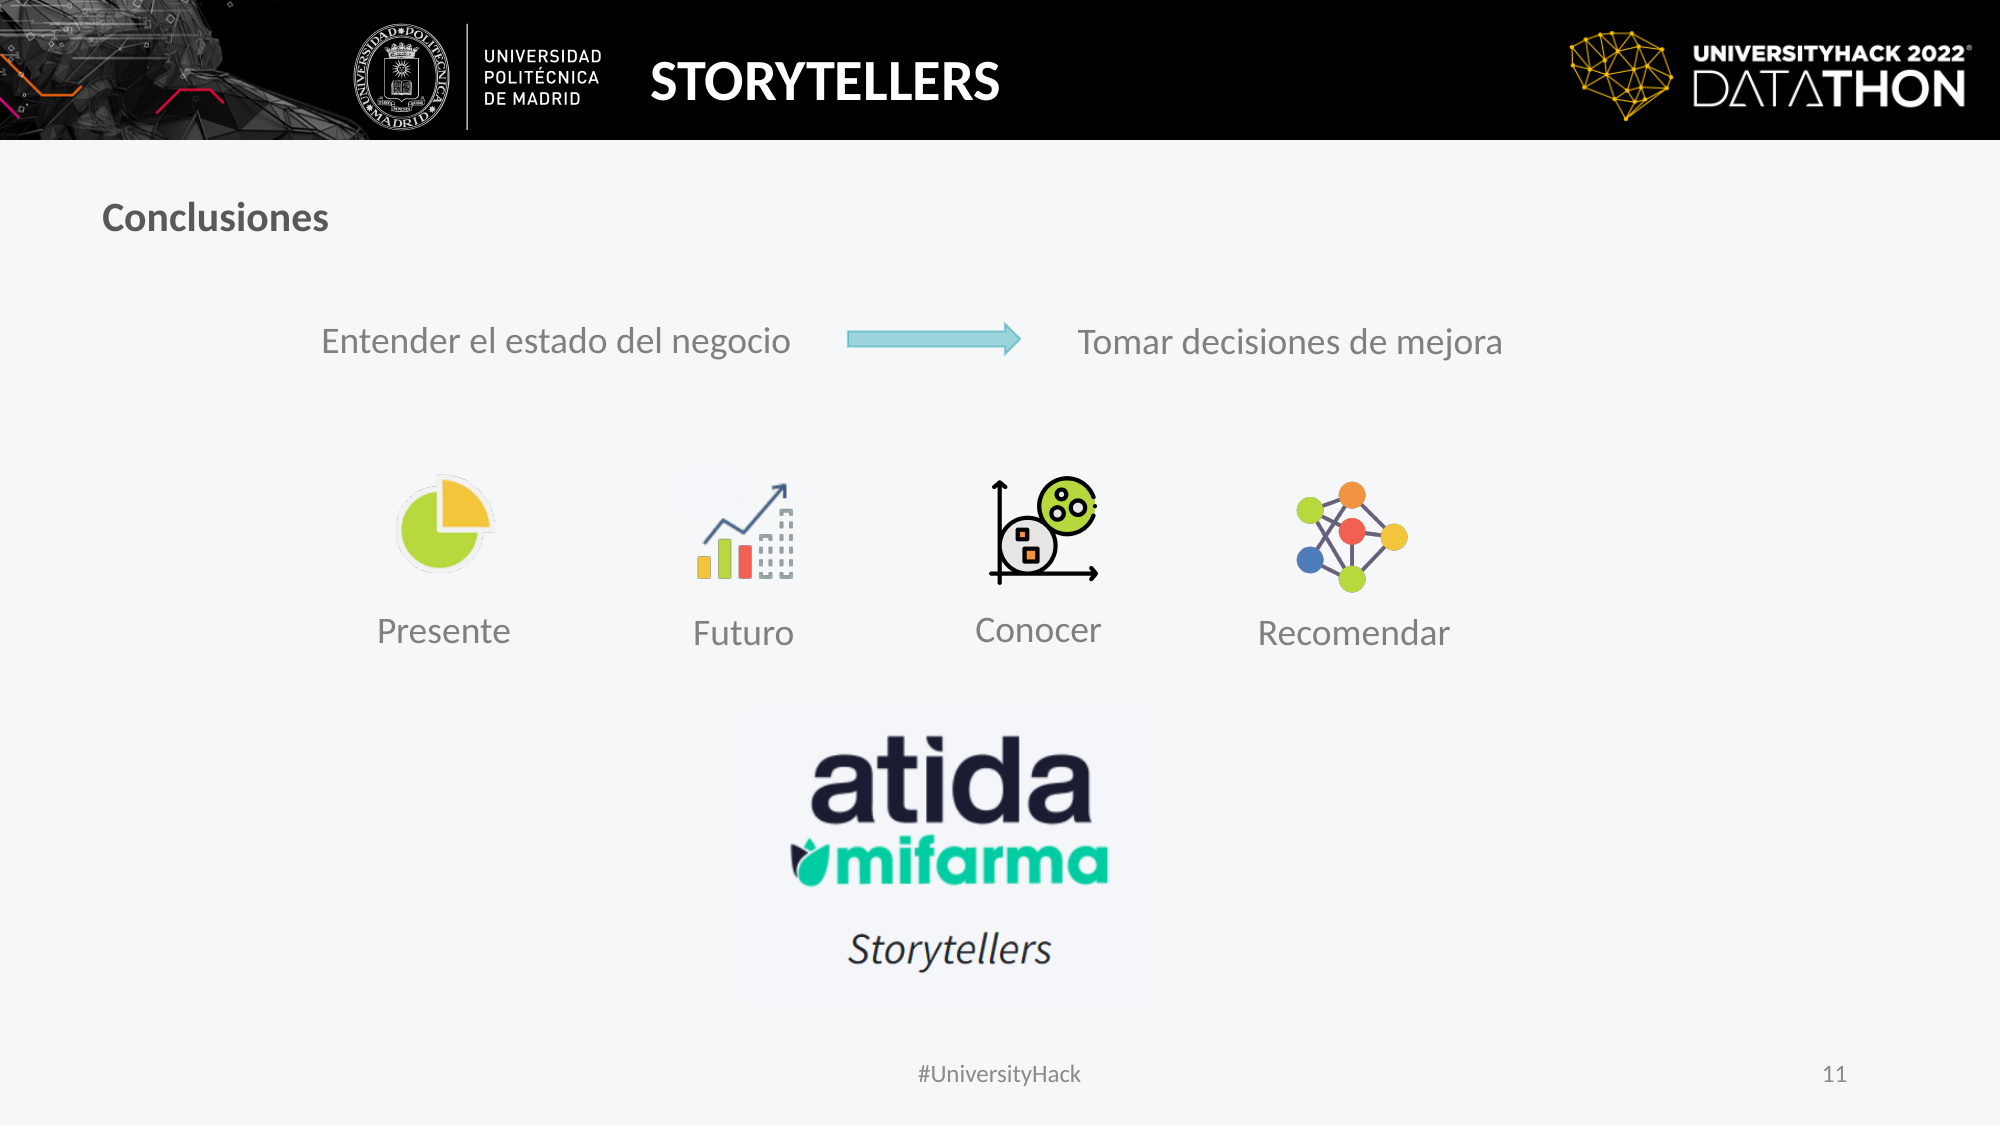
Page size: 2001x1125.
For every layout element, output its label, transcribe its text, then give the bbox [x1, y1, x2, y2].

picture [1291, 476, 1413, 598]
slide_number 11 [1412, 1042, 1863, 1103]
picture [745, 711, 1148, 1001]
text_box Tomar decisiones de mejora [1062, 310, 1621, 370]
text_box Conocer [960, 597, 1184, 658]
picture [395, 473, 496, 574]
footer #UniversityHack [662, 1042, 1338, 1103]
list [0, 0, 2000, 140]
text_box Presente [362, 598, 586, 659]
text_box Recomendar [1243, 600, 1467, 661]
text_box [846, 321, 1022, 357]
text_box Conclusiones [87, 181, 1852, 247]
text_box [687, 471, 796, 583]
text_box Entender el estado del negocio [306, 309, 865, 369]
picture [332, 7, 634, 148]
picture [989, 476, 1098, 585]
text_box Futuro [678, 600, 902, 661]
